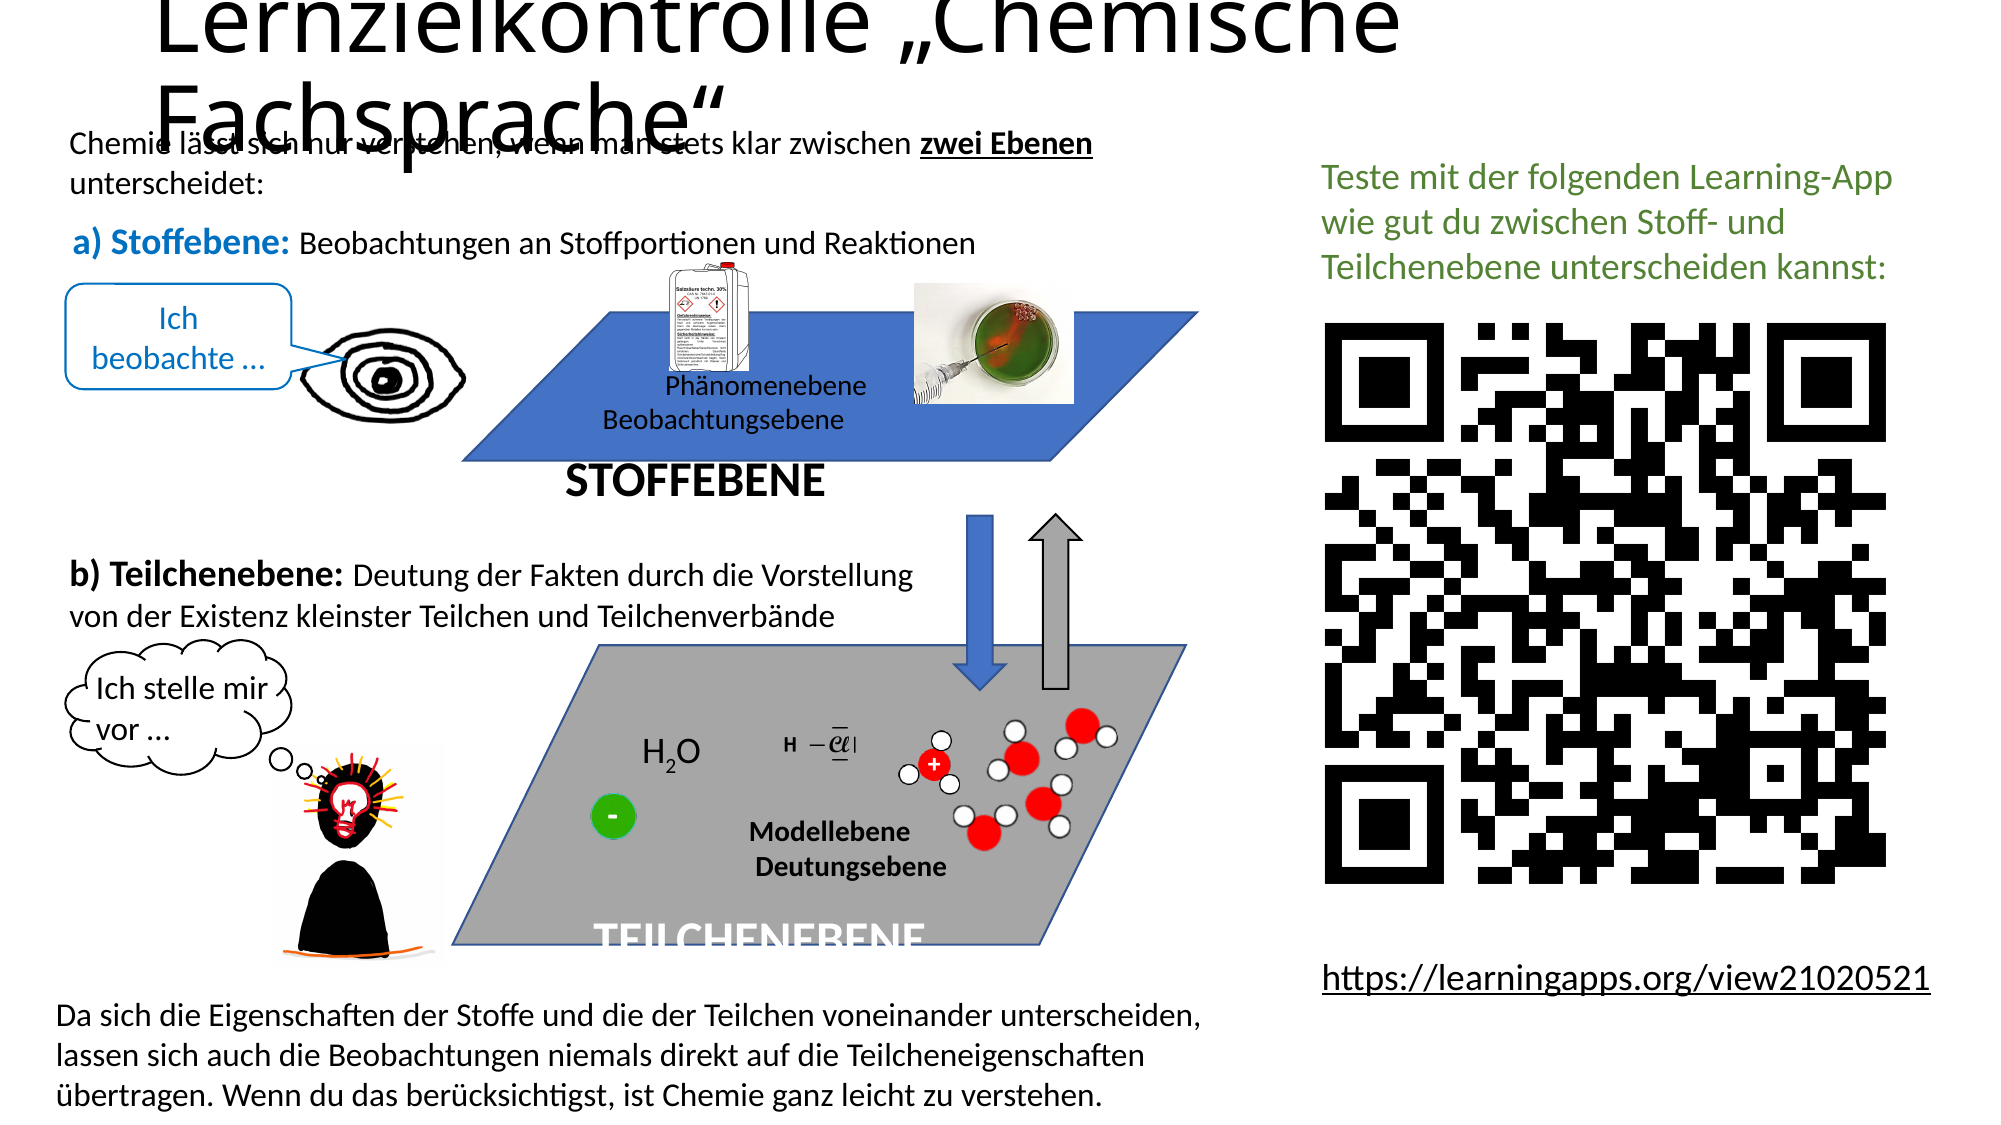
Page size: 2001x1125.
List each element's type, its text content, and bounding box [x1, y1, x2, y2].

text_box [1027, 515, 1084, 645]
text_box [97, 754, 250, 776]
text_box Ich beobachte … [64, 282, 293, 391]
picture [946, 699, 1121, 860]
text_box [452, 645, 1186, 976]
picture [914, 283, 1074, 405]
picture [769, 723, 870, 771]
text_box https://learningapps.org/view21020521 [1306, 945, 1959, 1005]
text_box Da sich die Eigenschaften der Stoffe und die der Teilchen voneinander unterscheiden, lassen sich auch die Beobachtungen niemals direkt auf die Teilcheneigenschaften übertragen. Wenn du das berücksichtigst, ist Chemie ganz leicht zu verstehen. [40, 986, 1239, 1121]
text_box Chemie lässt sich nur verstehen, wenn man stets klar zwischen zwei Ebenen unterscheidet: [54, 114, 1295, 209]
picture [898, 730, 960, 795]
text_box b) Teilchenebene: Deutung der Fakten durch die Vorstellung von der Existenz kleinster Teilchen und Teilchenverbände [54, 541, 966, 642]
text_box [64, 684, 81, 749]
text_box a) Stoffebene: Beobachtungen an Stoffportionen und Reaktionen [57, 209, 1306, 270]
picture [585, 780, 640, 857]
text_box [96, 639, 275, 659]
picture [669, 262, 749, 372]
picture [271, 742, 445, 967]
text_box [435, 312, 1197, 515]
picture [261, 322, 435, 429]
text_box [966, 515, 994, 645]
title Lernzielkontrolle „Chemische Fachsprache“ [137, 0, 1863, 145]
text_box Ich stelle mir vor … [81, 659, 327, 754]
picture [1291, 289, 1920, 919]
text_box Teste mit der folgenden Learning-App wie gut du zwischen Stoff- und Teilchenebene unterscheiden kannst: [1306, 144, 1935, 295]
